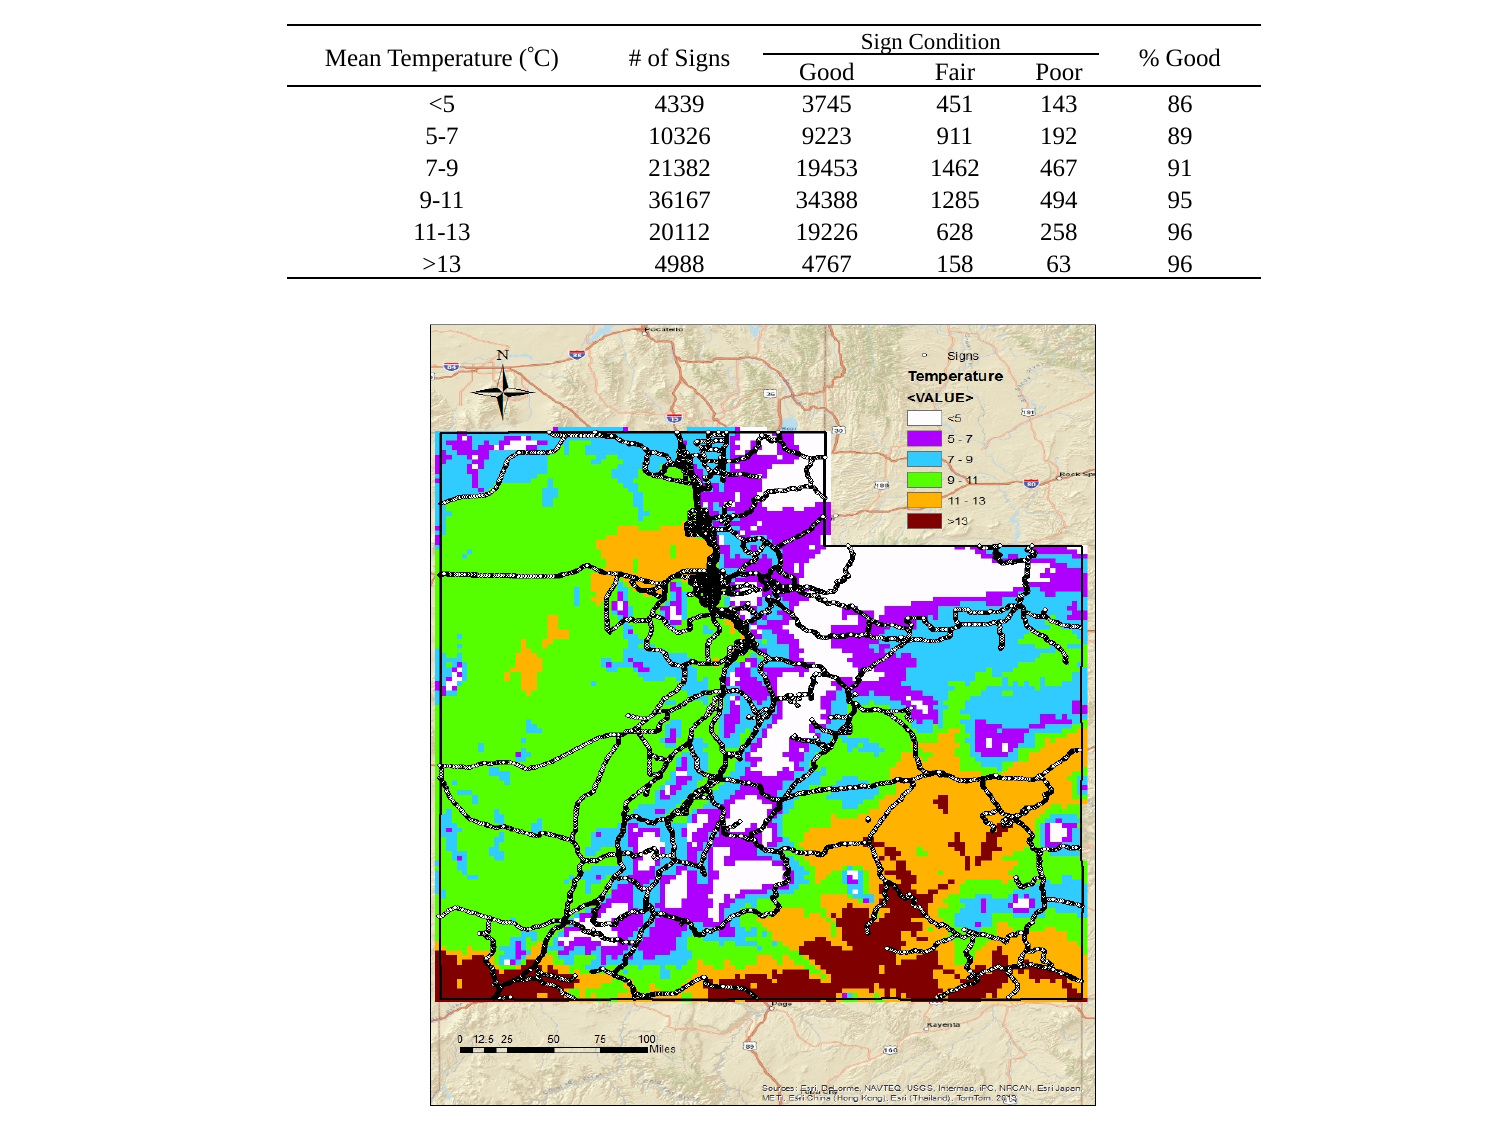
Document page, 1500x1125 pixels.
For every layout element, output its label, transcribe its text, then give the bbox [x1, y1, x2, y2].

table_cell 158 [891, 246, 1019, 277]
table_cell 21382 [596, 150, 763, 182]
table_cell 258 [1019, 214, 1099, 246]
table_cell >13 [287, 246, 596, 277]
table_cell 911 [891, 118, 1019, 150]
table_cell 451 [891, 87, 1019, 118]
table_cell 628 [891, 214, 1019, 246]
table_cell 20112 [596, 214, 763, 246]
table_cell 192 [1019, 118, 1099, 150]
table_cell 3745 [763, 87, 891, 118]
table_cell 5-7 [287, 118, 596, 150]
table_cell 9223 [763, 118, 891, 150]
table_cell 4988 [596, 246, 763, 277]
table_cell 10326 [596, 118, 763, 150]
table_cell 19226 [763, 214, 891, 246]
table_header % Good [1099, 26, 1261, 85]
table_cell Good [763, 55, 891, 85]
table_cell <5 [287, 87, 596, 118]
table_cell 96 [1099, 246, 1261, 277]
table_cell 494 [1019, 182, 1099, 214]
table_cell Poor [1019, 55, 1099, 85]
table_cell 467 [1019, 150, 1099, 182]
table_cell 95 [1099, 182, 1261, 214]
table_cell 9-11 [287, 182, 596, 214]
table_cell Fair [891, 55, 1019, 85]
table_cell 4767 [763, 246, 891, 277]
table_cell 91 [1099, 150, 1261, 182]
table_cell 1285 [891, 182, 1019, 214]
table_cell 36167 [596, 182, 763, 214]
table_header # of Signs [596, 26, 763, 85]
table_cell 1462 [891, 150, 1019, 182]
table_cell 11-13 [287, 214, 596, 246]
table_cell 86 [1099, 87, 1261, 118]
table_cell 89 [1099, 118, 1261, 150]
table_header Sign Condition [763, 26, 1099, 53]
table_cell 4339 [596, 87, 763, 118]
table_cell 63 [1019, 246, 1099, 277]
table_cell 19453 [763, 150, 891, 182]
table_cell 143 [1019, 87, 1099, 118]
table_cell 7-9 [287, 150, 596, 182]
table_cell 96 [1099, 214, 1261, 246]
table_cell 34388 [763, 182, 891, 214]
picture [408, 312, 1113, 1117]
table_header Mean Temperature (C) [287, 26, 596, 85]
